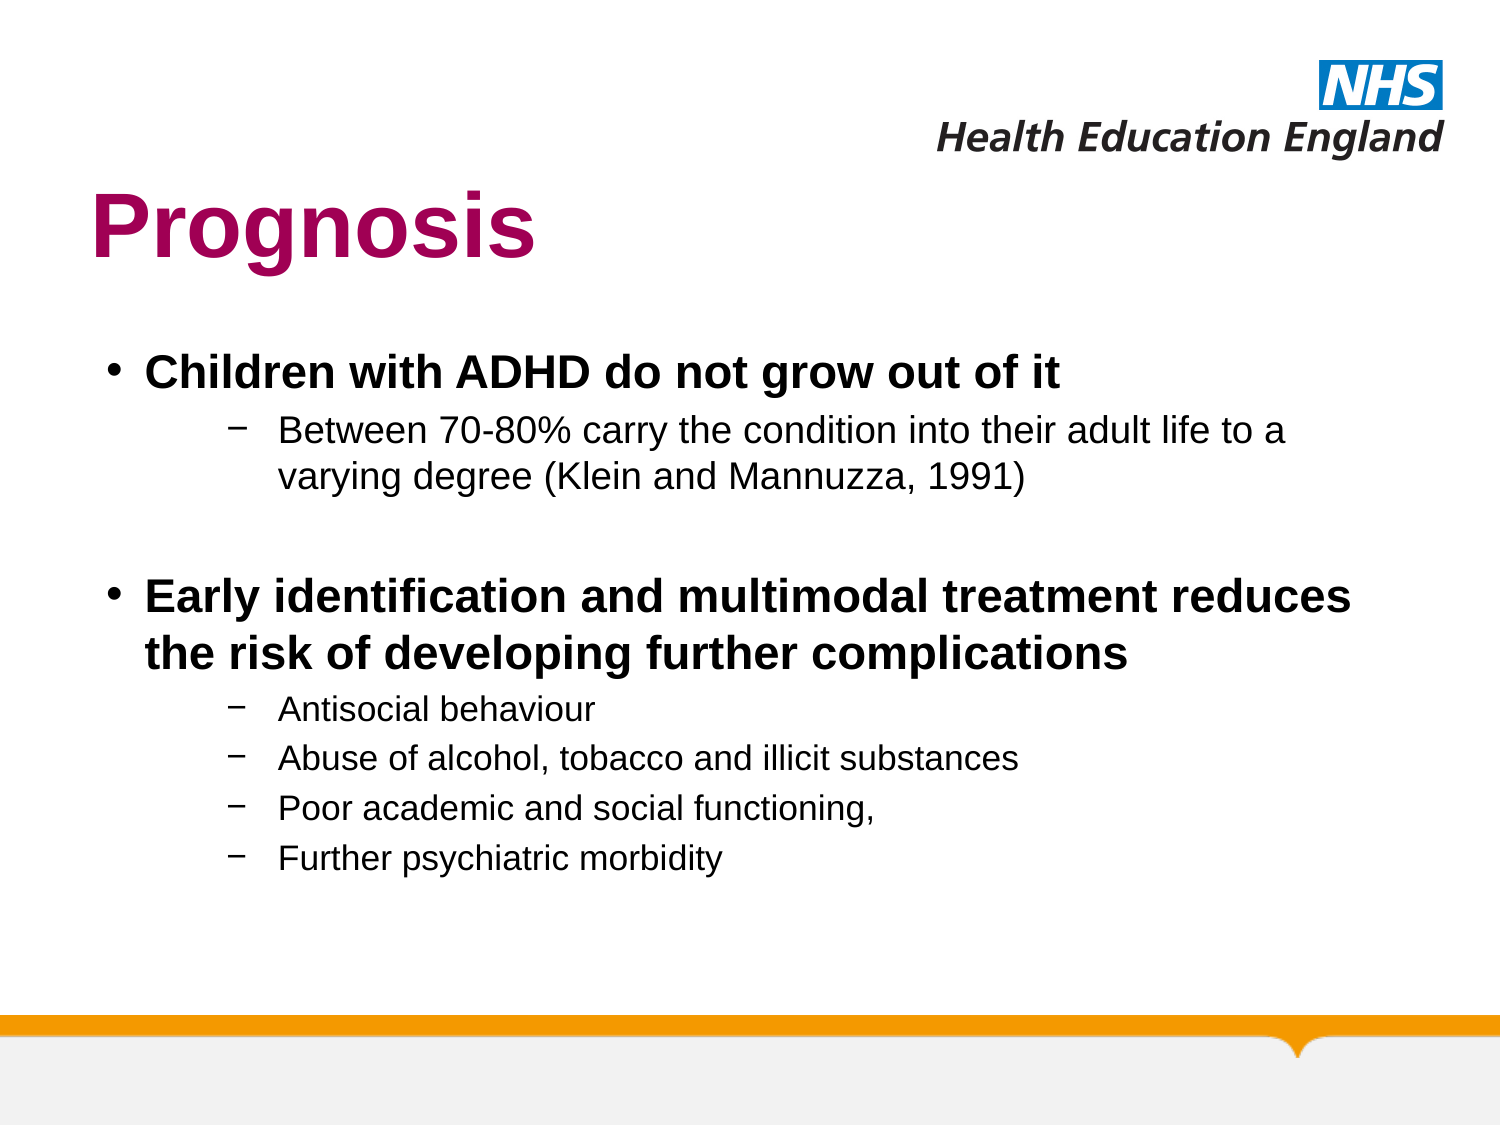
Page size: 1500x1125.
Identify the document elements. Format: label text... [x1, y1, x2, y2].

list Children with ADHD do not grow out of it Between 70-80% carry the condition into their adult life to a varying degree (Klein and Mannuzza, 1991) Early identification and multimodal treatment reduces the risk of developing further complications Antisocial behaviour Abuse of alcohol, tobacco and illicit substances Poor academic and social functioning, Further psychiatric morbidity [75, 333, 1425, 986]
title Prognosis [75, 158, 1425, 292]
picture [936, 59, 1445, 161]
